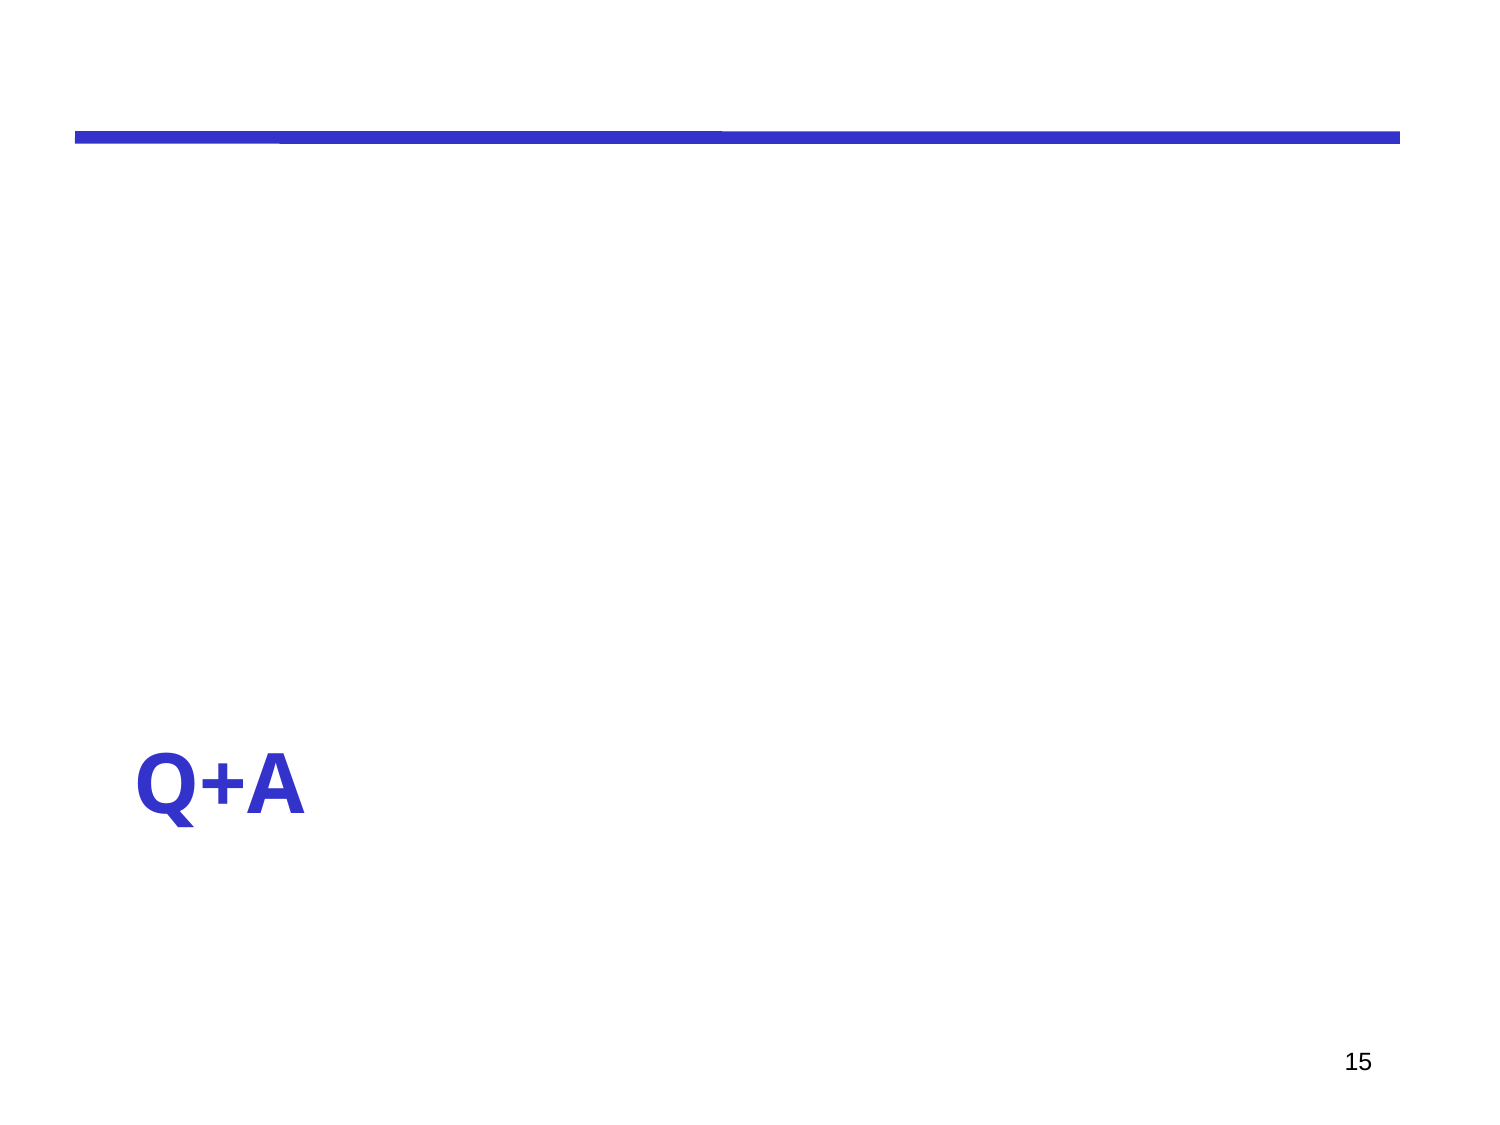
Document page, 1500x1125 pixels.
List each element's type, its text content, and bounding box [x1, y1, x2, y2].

title Q+A [118, 722, 1394, 947]
slide_number 15 [1224, 1037, 1388, 1113]
